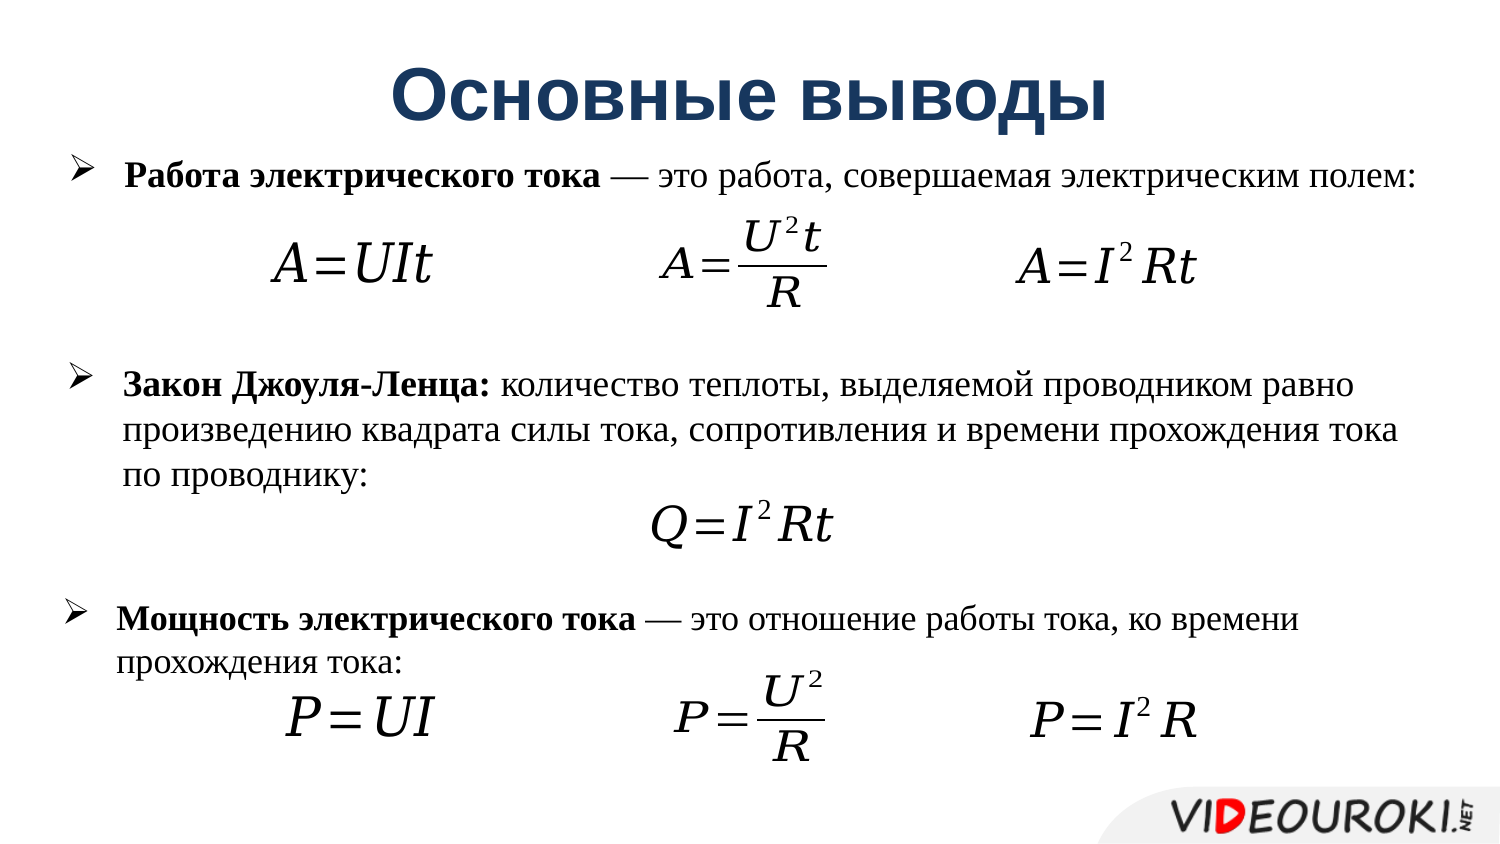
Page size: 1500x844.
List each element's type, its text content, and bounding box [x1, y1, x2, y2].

title Основные выводы [75, 32, 1425, 142]
text_box Закон Джоуля-Ленца: количество теплоты, выделяемой проводником равно произведению квадрата силы тока, сопротивления и времени прохождения тока по проводнику: [51, 351, 1436, 543]
text_box Мощность электрического тока — это отношение работы тока, ко времени прохождения тока: [47, 587, 1453, 689]
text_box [1097, 786, 1500, 844]
list Работа электрического тока — это работа, совершаемая электрическим полем: [53, 142, 1459, 245]
